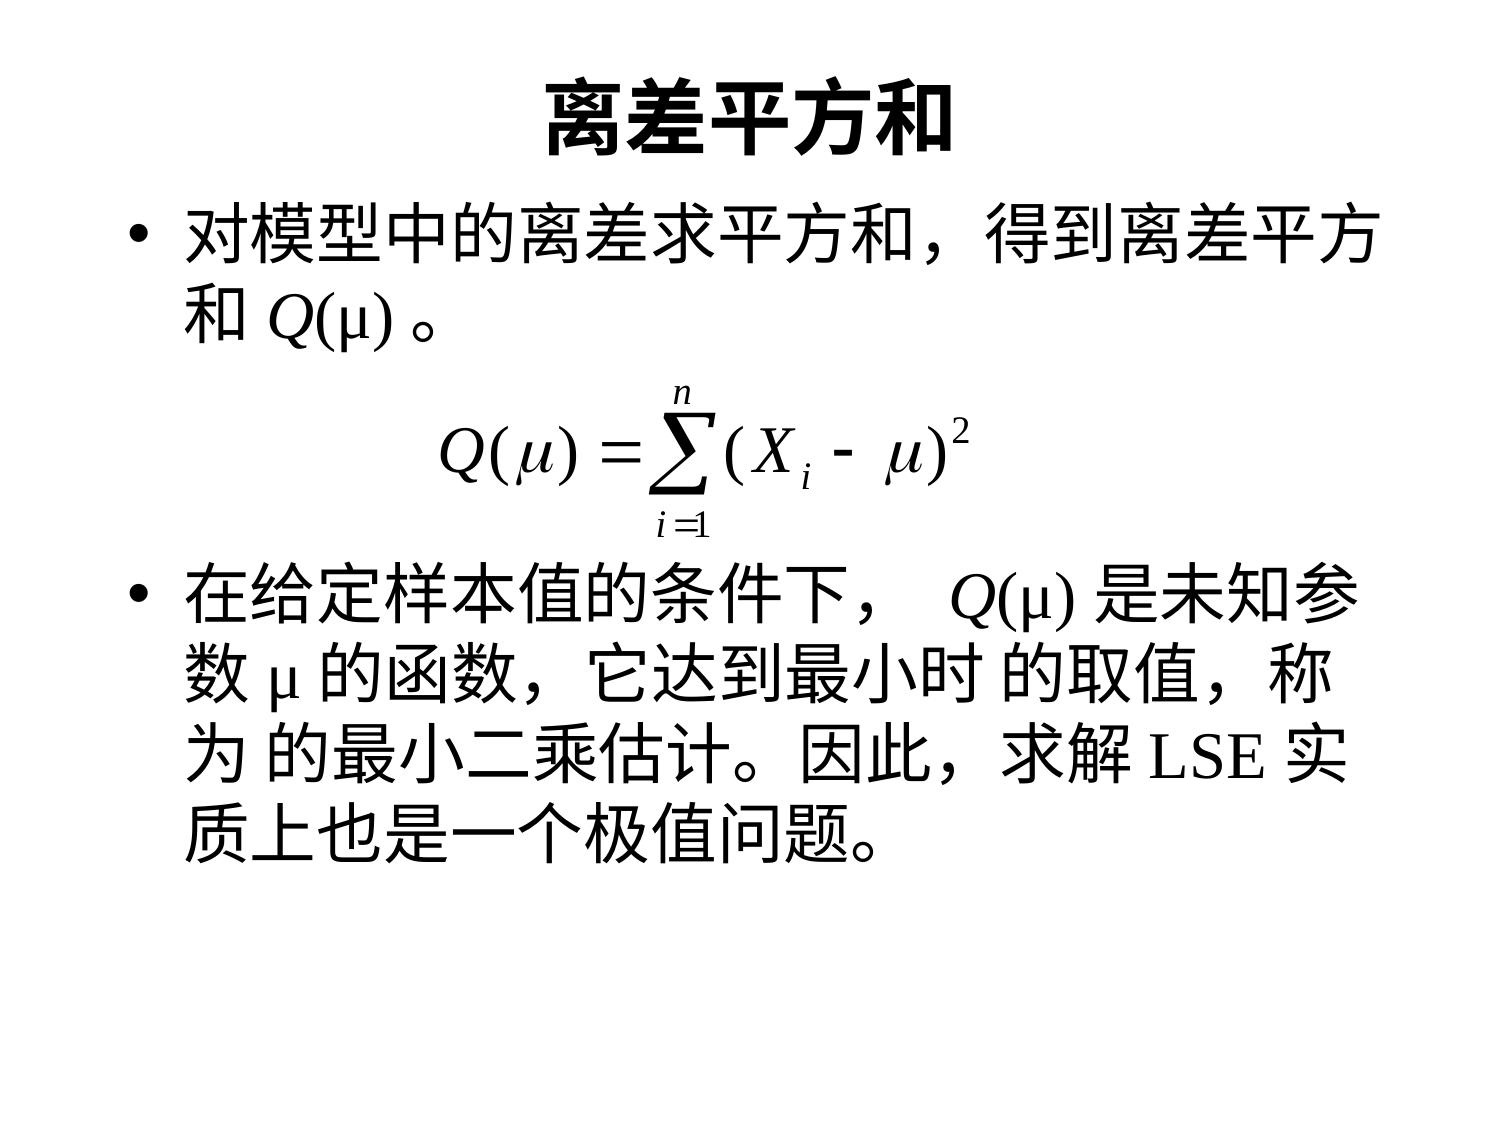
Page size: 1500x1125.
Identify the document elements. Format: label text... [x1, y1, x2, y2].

list 对模型中的离差求平方和，得到离差平方和Q(μ)。 在给定样本值的条件下， Q(μ)是未知参数μ的函数，它达到最小时 的取值，称为 的最小二乘估计。因此，求解LSE实质上也是一个极值问题。 [112, 184, 1412, 941]
title 离差平方和 [75, 45, 1425, 185]
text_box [430, 361, 988, 551]
